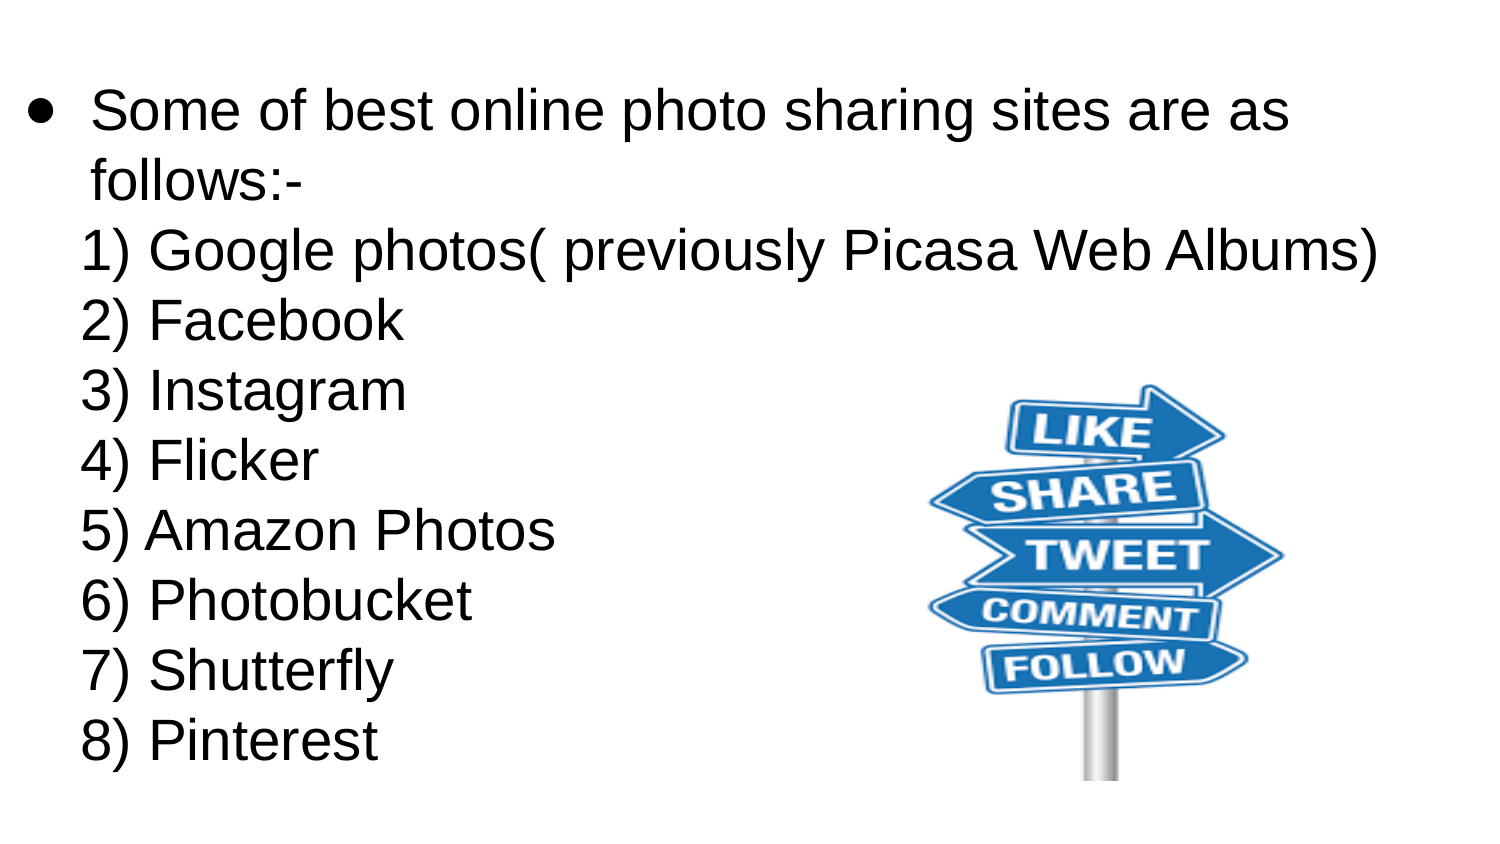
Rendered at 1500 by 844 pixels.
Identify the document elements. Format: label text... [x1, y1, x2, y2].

title Some of best online photo sharing sites are as follows:- 1) Google photos( previously Picasa Web Albums) 2) Facebook 3) Instagram 4) Flicker 5) Amazon Photos 6) Photobucket 7) Shutterfly 8) Pinterest [0, 0, 1419, 844]
picture [860, 350, 1345, 781]
